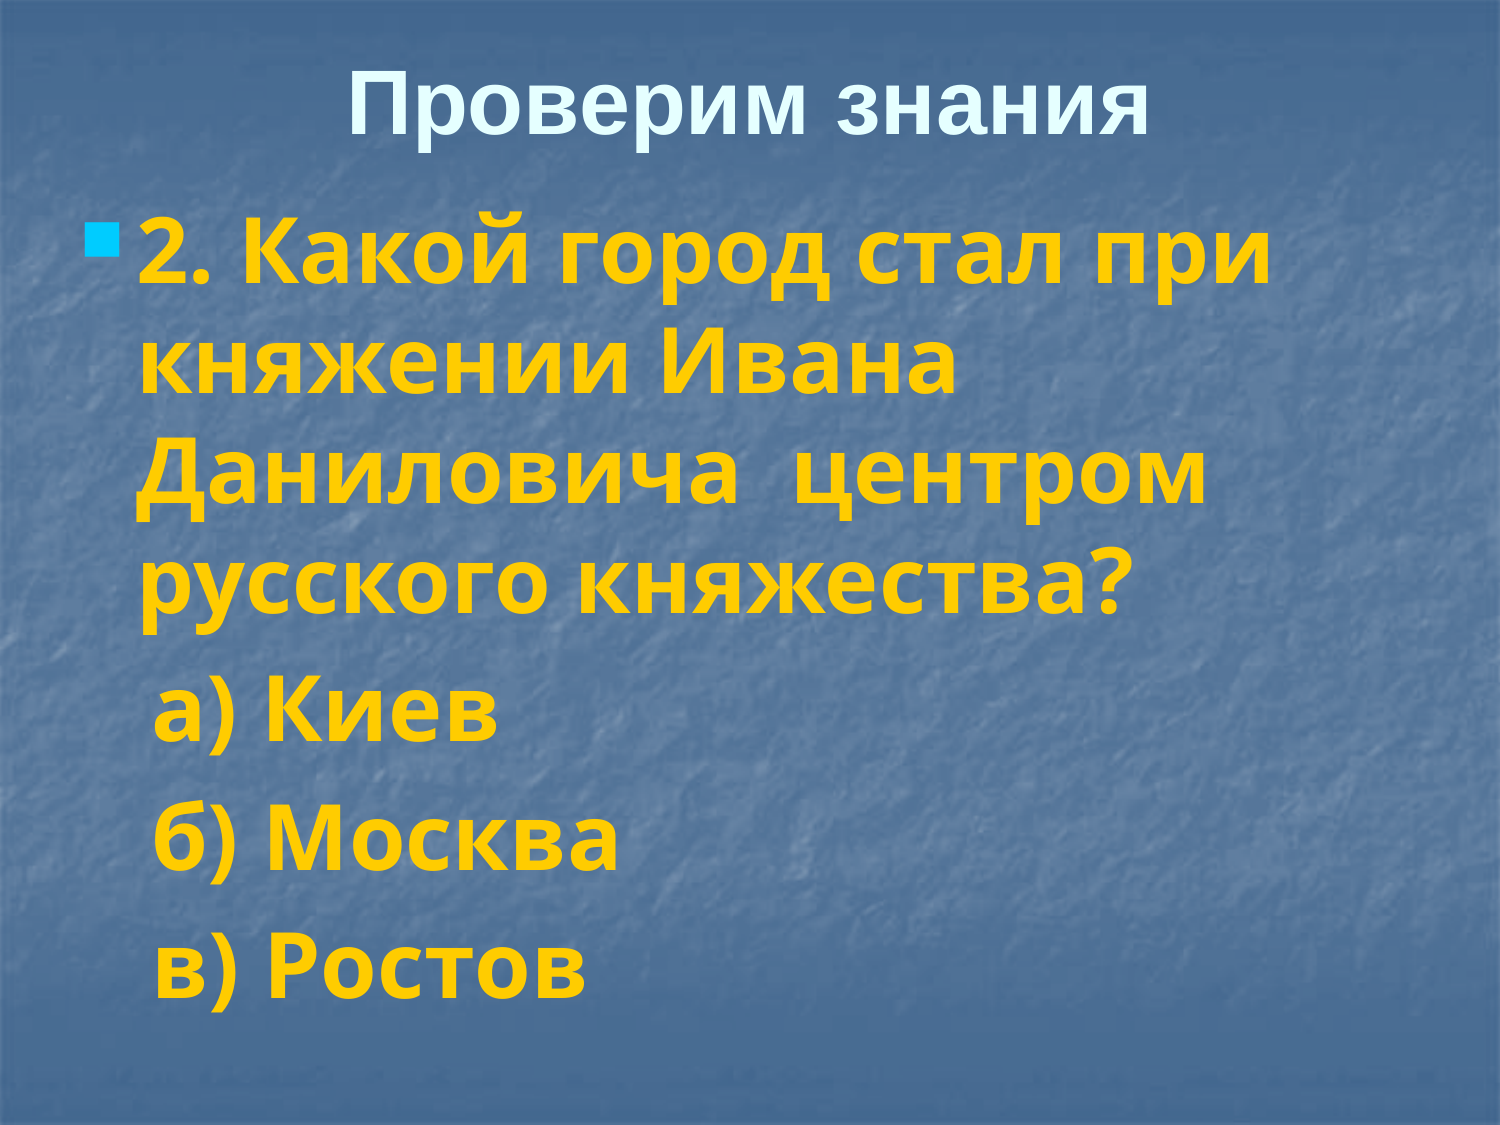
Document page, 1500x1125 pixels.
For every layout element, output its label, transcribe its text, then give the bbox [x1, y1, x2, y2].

title Проверим знания [74, 0, 1426, 197]
list 2. Какой город стал при княжении Ивана Даниловича центром русского княжества? а) Киев б) Москва в) Ростов [64, 184, 1416, 860]
